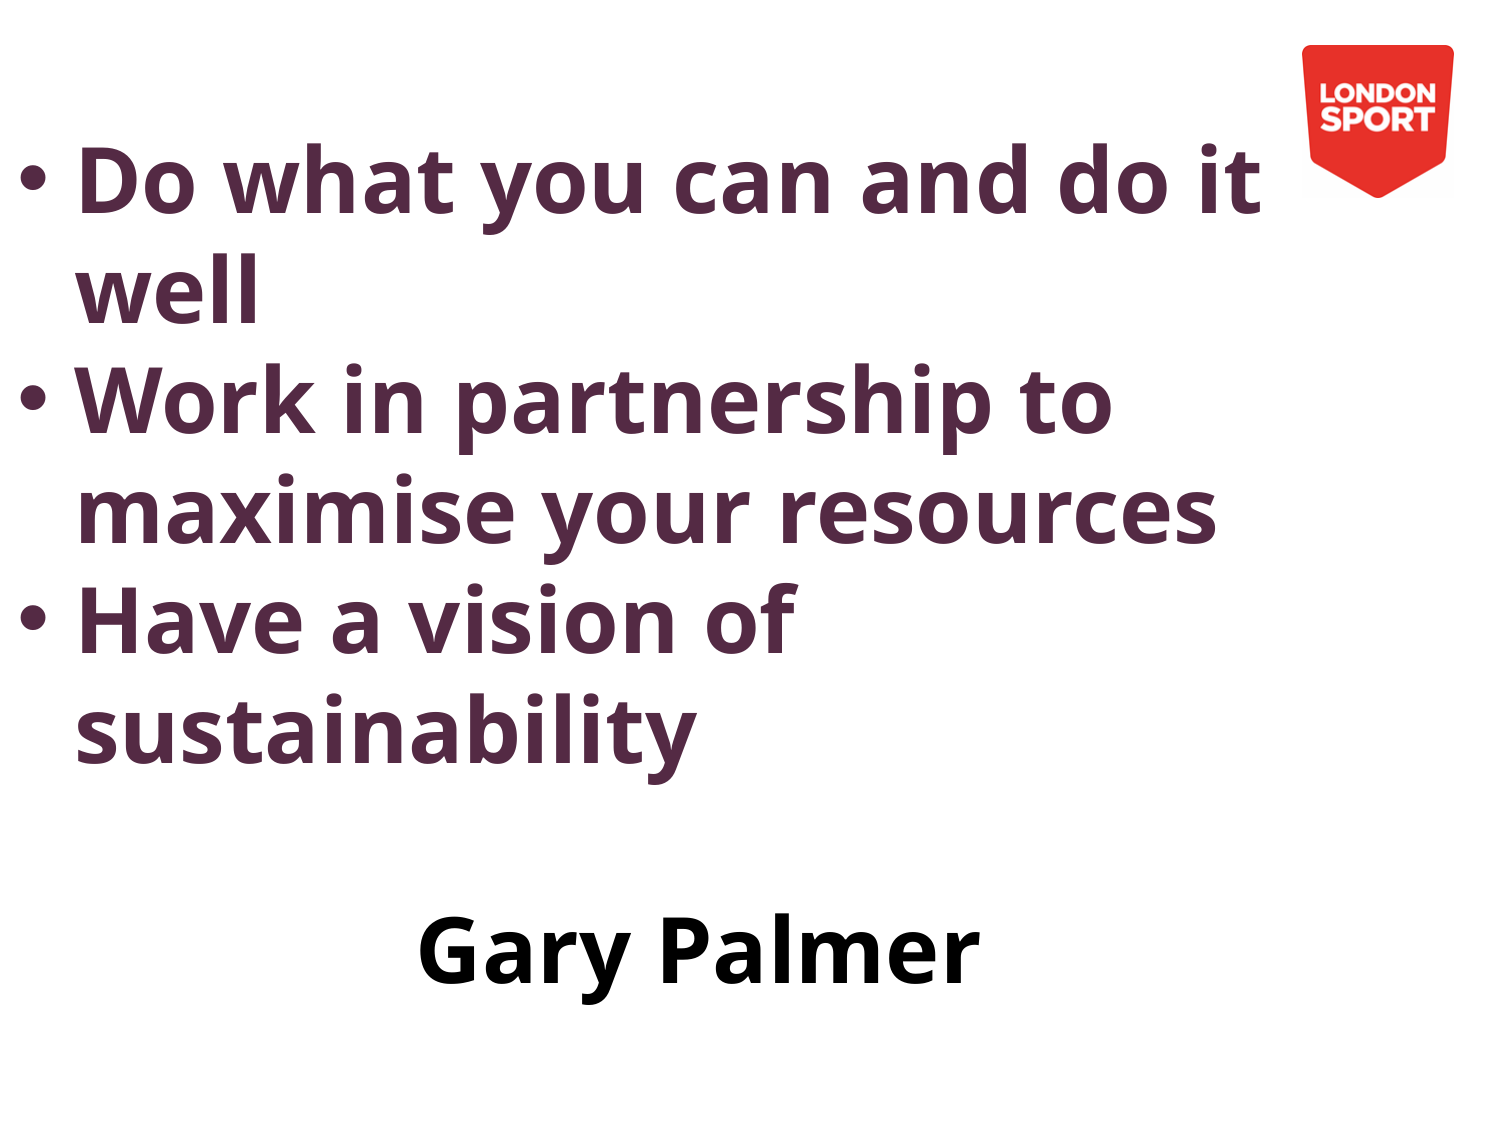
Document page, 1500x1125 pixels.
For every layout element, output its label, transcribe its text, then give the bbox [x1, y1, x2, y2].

text_box [640, 337, 1454, 727]
picture [1302, 45, 1454, 198]
text_box Do what you can and do it well Work in partnership to maximise your resources Have a vision of sustainability Gary Palmer gary.palmer@londonsport.org @garyapalmer66 [17, 11, 1381, 384]
